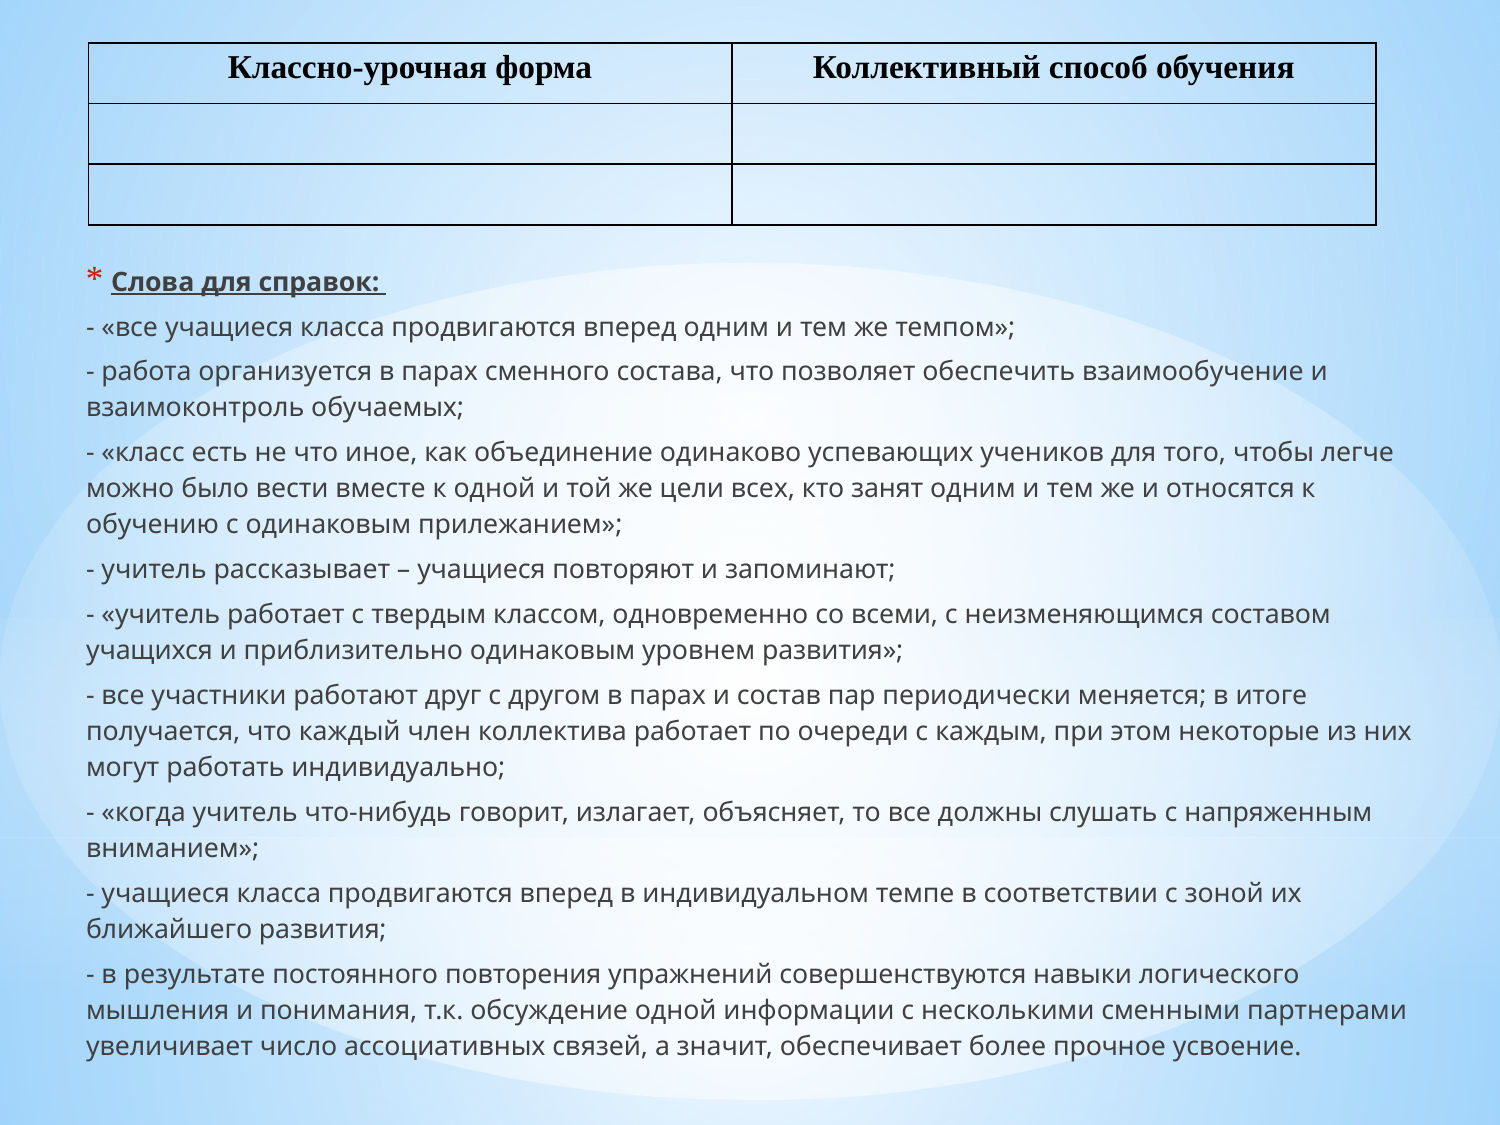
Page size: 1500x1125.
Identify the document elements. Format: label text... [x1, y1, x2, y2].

table_cell [733, 165, 1375, 224]
list Слова для справок: - «все учащиеся класса продвигаются вперед одним и тем же темпом»; - работа организуется в парах сменного состава, что позволяет обеспечить взаимообучение и взаимоконтроль обучаемых; - «класс есть не что иное, как объединение одинаково успевающих учеников для того, чтобы легче можно было вести вместе к одной и той же цели всех, кто занят одним и тем же и относятся к обучению с одинаковым прилежанием»; - учитель рассказывает – учащиеся повторяют и запоминают; - «учитель работает с твердым классом, одновременно со всеми, с неизменяющимся составом учащихся и приблизительно одинаковым уровнем развития»; - все участники работают друг с другом в парах и состав пар периодически меняется; в итоге получается, что каждый член коллектива работает по очереди с каждым, при этом некоторые из них могут работать индивидуально; - «когда учитель что-нибудь говорит, излагает, объясняет, то все должны слушать с напряженным вниманием»; - учащиеся класса продвигаются вперед в индивидуальном темпе в соответствии с зоной их ближайшего развития; - в результате постоянного повторения упражнений совершенствуются навыки логического мышления и понимания, т.к. обсуждение одной информации с несколькими сменными партнерами увеличивает число ассоциативных связей, а значит, обеспечивает более прочное усвоение. [64, 255, 1436, 1106]
table_cell [733, 104, 1375, 163]
table_header Классно-урочная форма [89, 44, 731, 103]
table_cell [89, 165, 731, 224]
table_header Коллективный способ обучения [733, 44, 1375, 103]
table_cell [89, 104, 731, 163]
